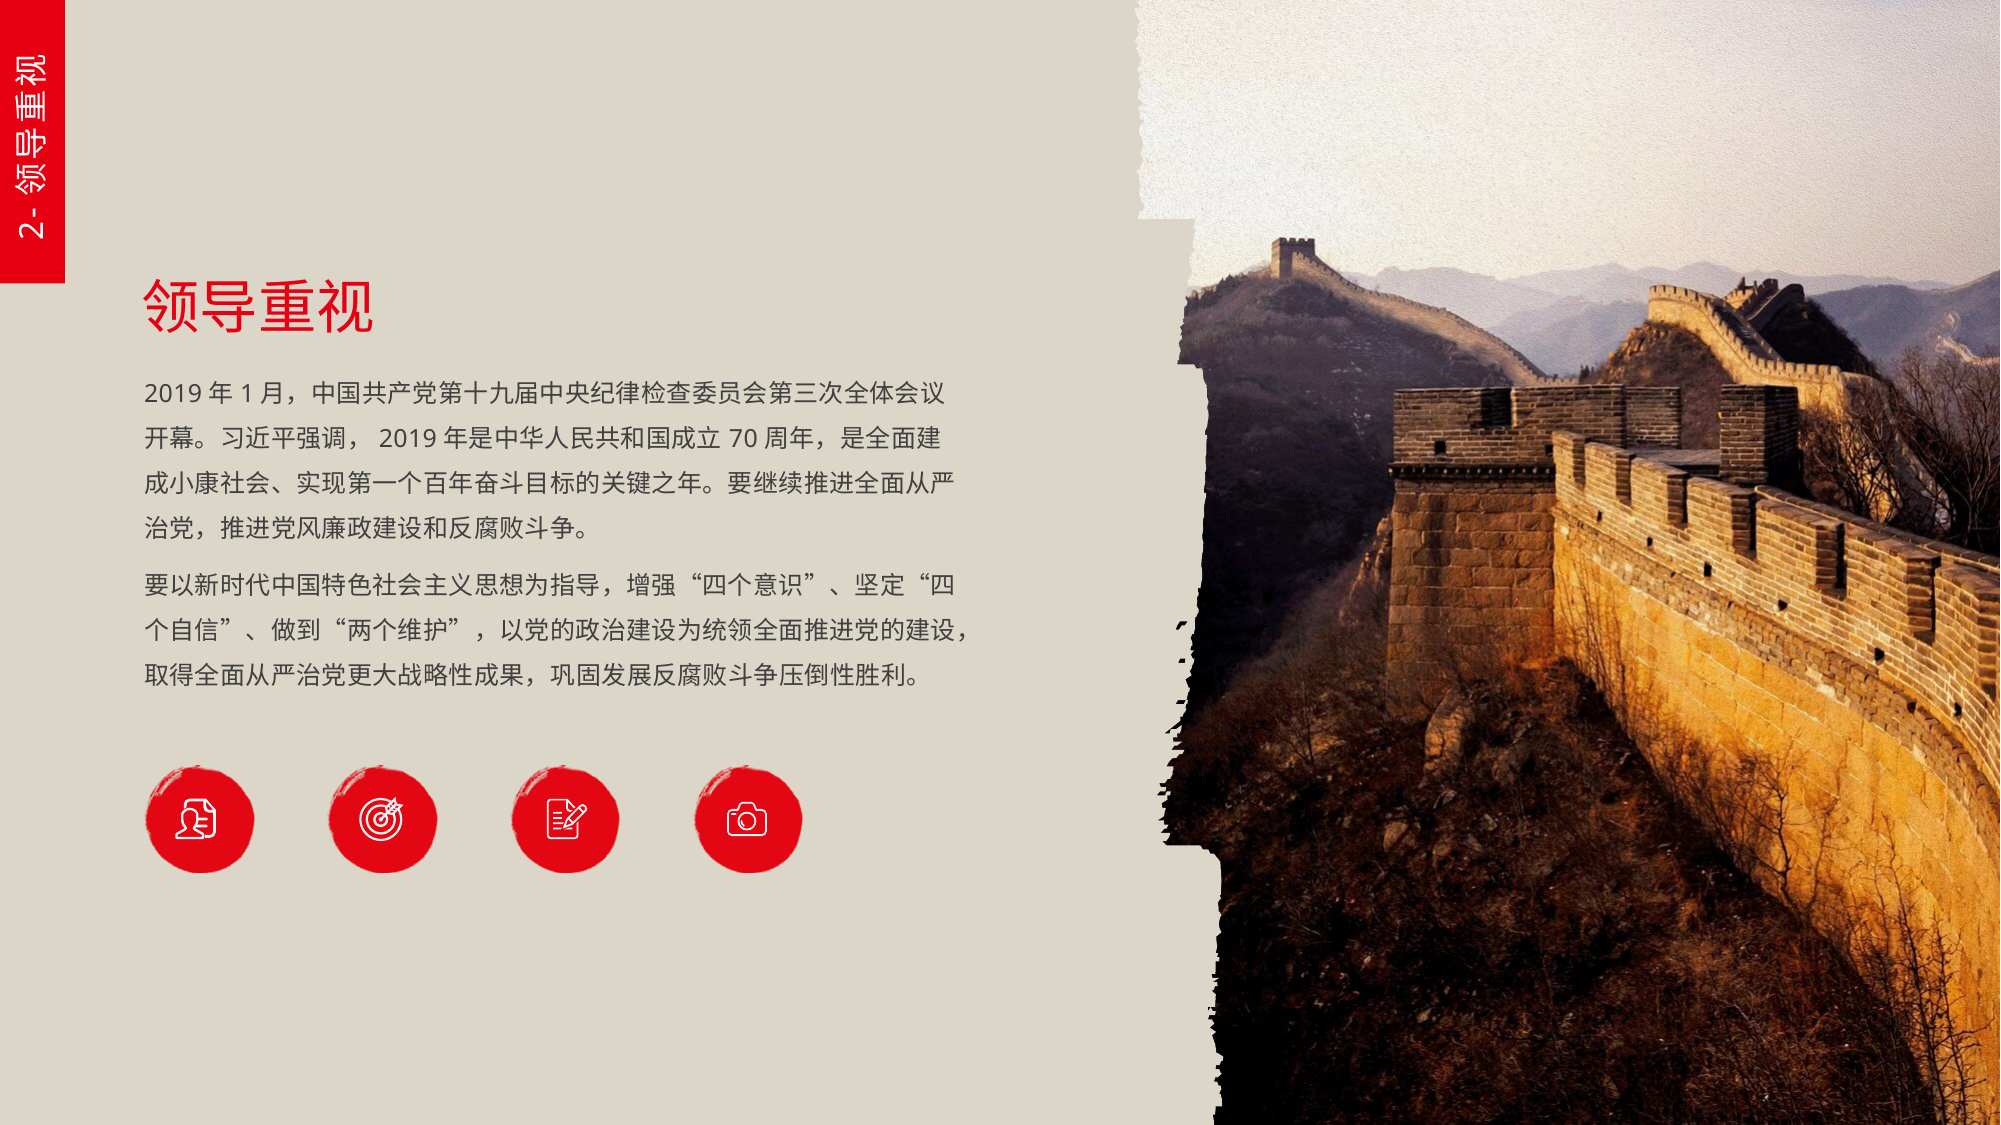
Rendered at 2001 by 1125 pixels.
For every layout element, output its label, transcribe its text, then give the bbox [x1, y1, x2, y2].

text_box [126, 262, 979, 694]
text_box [319, 756, 444, 882]
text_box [501, 756, 627, 882]
picture [1118, 0, 2000, 1125]
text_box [136, 756, 261, 882]
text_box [684, 756, 810, 882]
text_box 2-领导重视 [2, 3, 57, 256]
text_box [0, 0, 1118, 1125]
text_box [0, 0, 65, 284]
